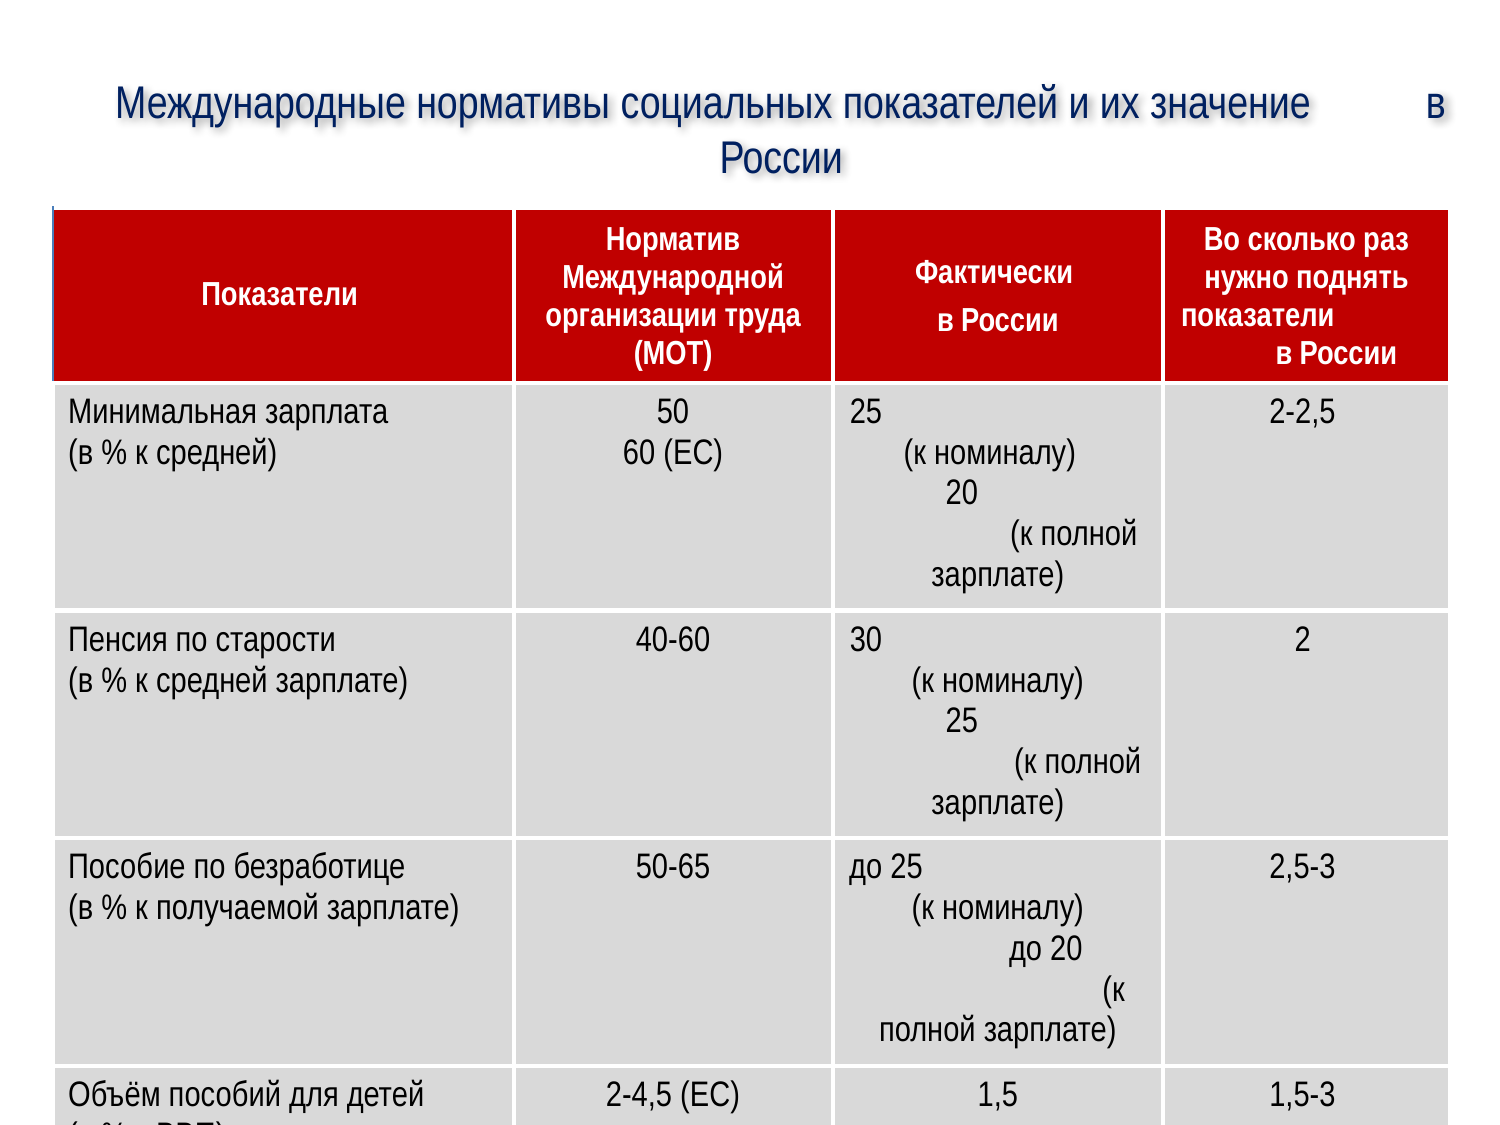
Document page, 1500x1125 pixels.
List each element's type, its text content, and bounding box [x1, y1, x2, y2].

table_cell Пенсия по старости (в % к средней зарплате) [55, 613, 512, 836]
table_cell 25 (к номиналу) 20 (к полной зарплате) [835, 385, 1161, 608]
table_cell 2-2,5 [1165, 385, 1448, 608]
table_cell 50 60 (ЕС) [516, 385, 831, 608]
table_header Показатели [54, 210, 512, 381]
text_box [0, 30, 1500, 496]
table_cell до 25 (к номиналу) до 20 (к полной зарплате) [835, 840, 1161, 1064]
table_cell Объём пособий для детей (в % к ВВП) [55, 1068, 512, 1125]
table_cell Минимальная зарплата (в % к средней) [55, 385, 512, 608]
table_cell 40-60 [516, 613, 831, 836]
table_cell 1,5-3 [1165, 1068, 1448, 1125]
table_header Норматив Международной организации труда (МОТ) [516, 210, 831, 381]
table_cell 30 (к номиналу) 25 (к полной зарплате) [835, 613, 1161, 836]
table_cell 50-65 [516, 840, 831, 1064]
table_header Фактически в России [835, 210, 1161, 381]
table_cell 2-4,5 (ЕС) [516, 1068, 831, 1125]
table_header Во сколько раз нужно поднять показатели в России [1165, 210, 1448, 381]
table_cell 2,5-3 [1165, 840, 1448, 1064]
table_cell 2 [1165, 613, 1448, 836]
table_cell Пособие по безработице (в % к получаемой зарплате) [55, 840, 512, 1064]
table_cell 1,5 [835, 1068, 1161, 1125]
text_box Международные нормативы социальных показателей и их значение в России [100, 0, 1462, 191]
